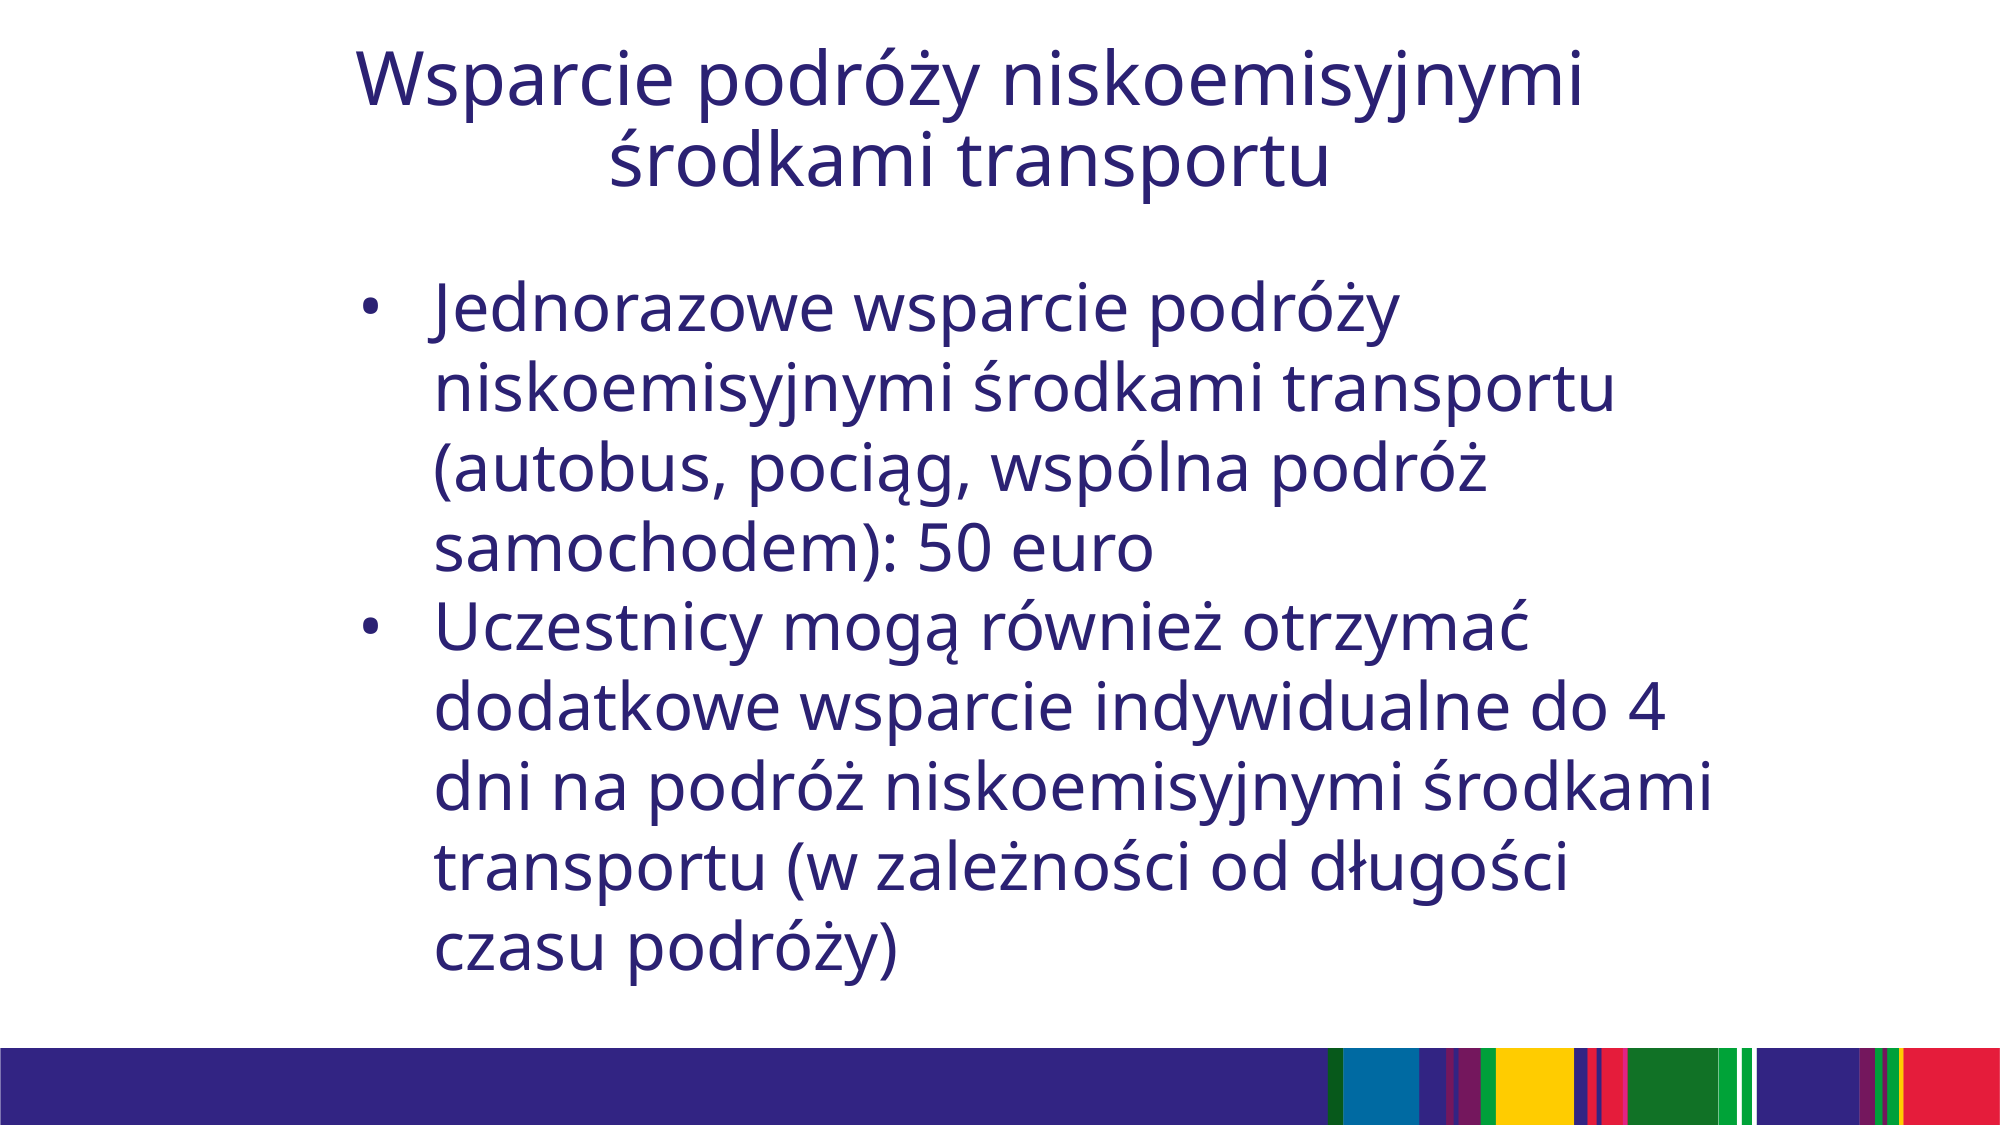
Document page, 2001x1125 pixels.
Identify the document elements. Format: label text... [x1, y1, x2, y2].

title Wsparcie podróży niskoemisyjnymi środkami transportu [118, 36, 1844, 206]
picture [1420, 1048, 2000, 1125]
picture [0, 1048, 1343, 1125]
text_box Jednorazowe wsparcie podróży niskoemisyjnymi środkami transportu (autobus, pociąg, wspólna podróż samochodem): 50 euro Uczestnicy mogą również otrzymać dodatkowe wsparcie indywidualne do 4 dni na podróż niskoemisyjnymi środkami transportu (w zależności od długości czasu podróży) [344, 256, 1751, 992]
